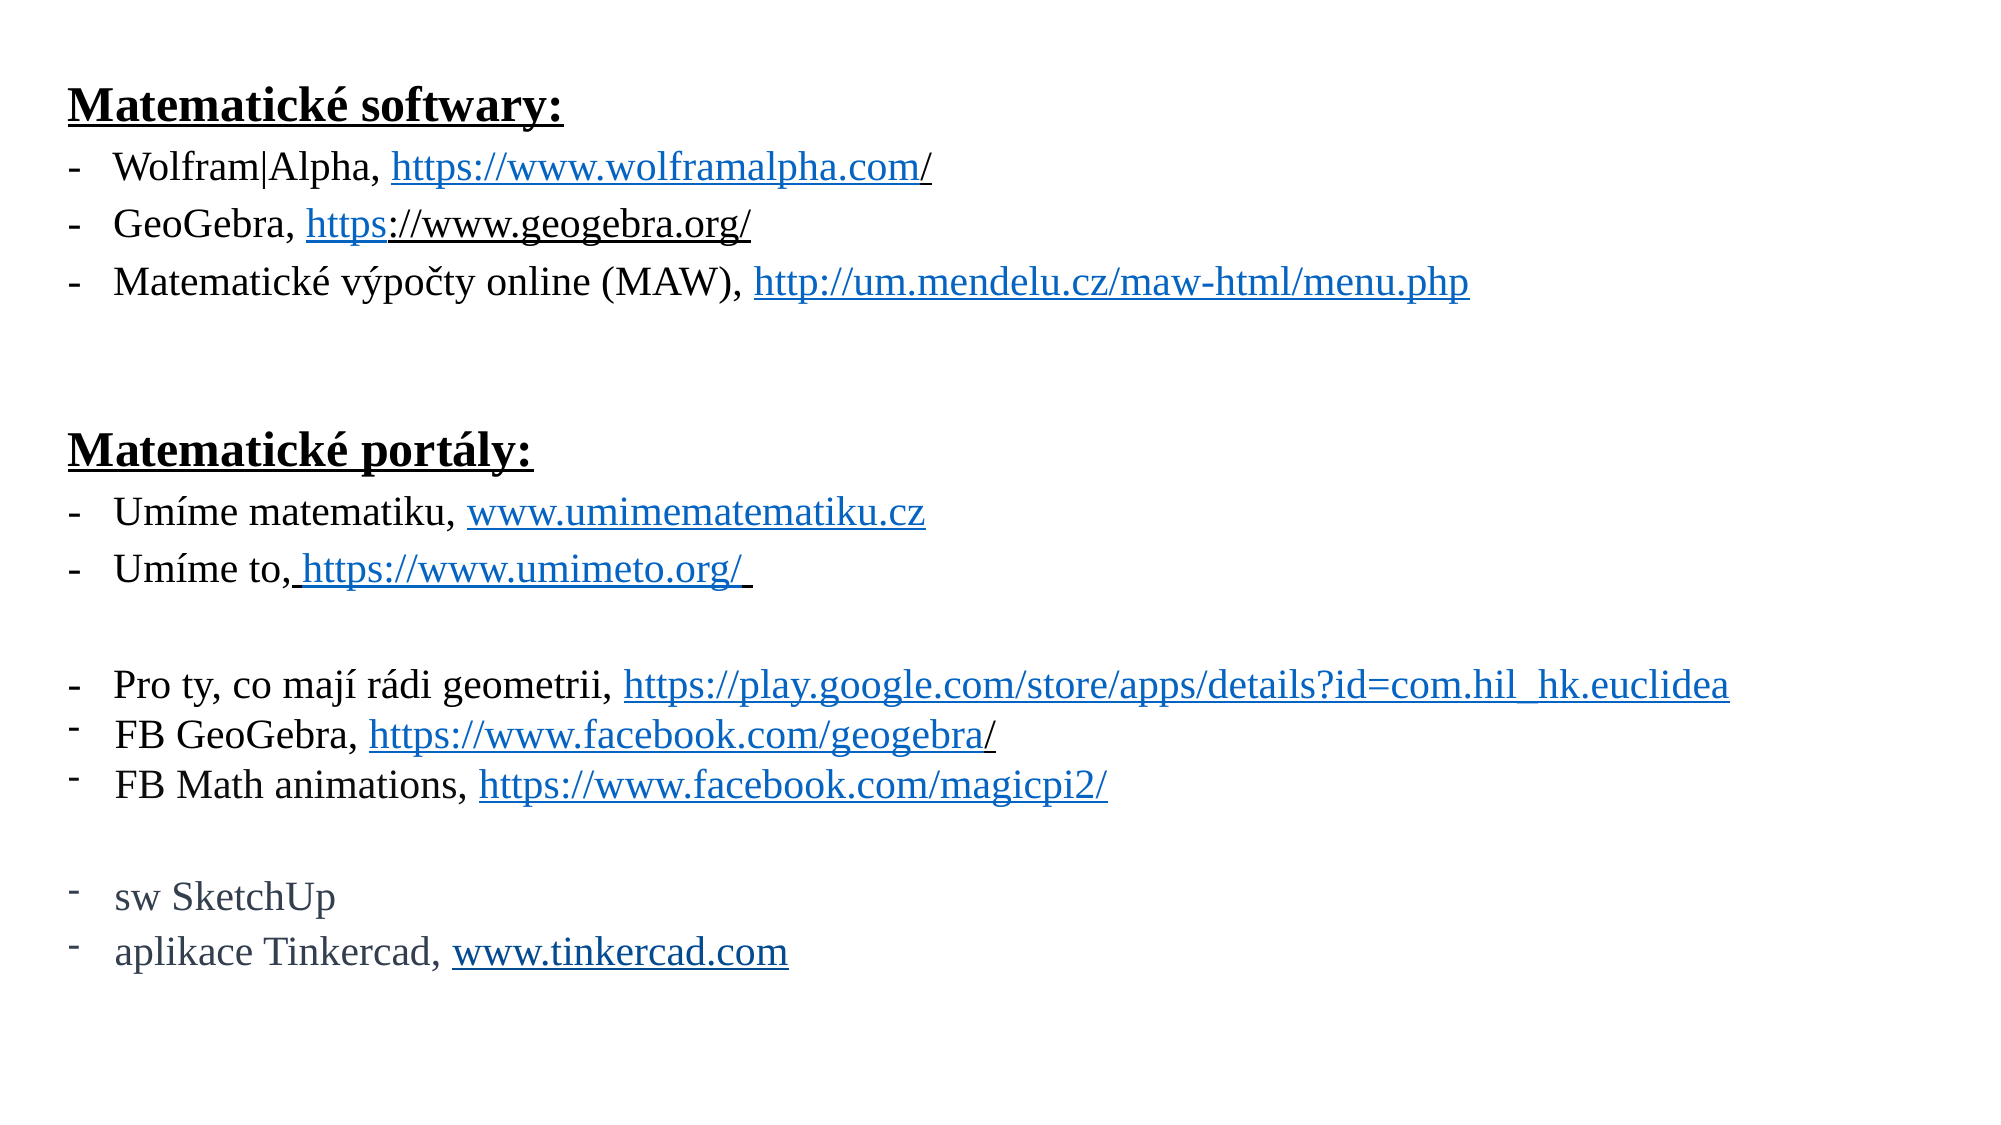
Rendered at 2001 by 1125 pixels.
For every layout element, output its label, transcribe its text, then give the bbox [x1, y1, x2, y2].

text_box Matematické softwary: - Wolfram|Alpha, https://www.wolframalpha.com/ - GeoGebra, https://www.geogebra.org/ - Matematické výpočty online (MAW), http://um.mendelu.cz/maw-html/menu.php Matematické portály: - Umíme matematiku, www.umimematematiku.cz - Umíme to, https://www.umimeto.org/ - Pro ty, co mají rádi geometrii, https://play.google.com/store/apps/details?id=com.hil_hk.euclidea FB GeoGebra, https://www.facebook.com/geogebra/ FB Math animations, https://www.facebook.com/magicpi2/ sw SketchUp aplikace Tinkercad, www.tinkercad.com [52, 54, 1873, 1085]
